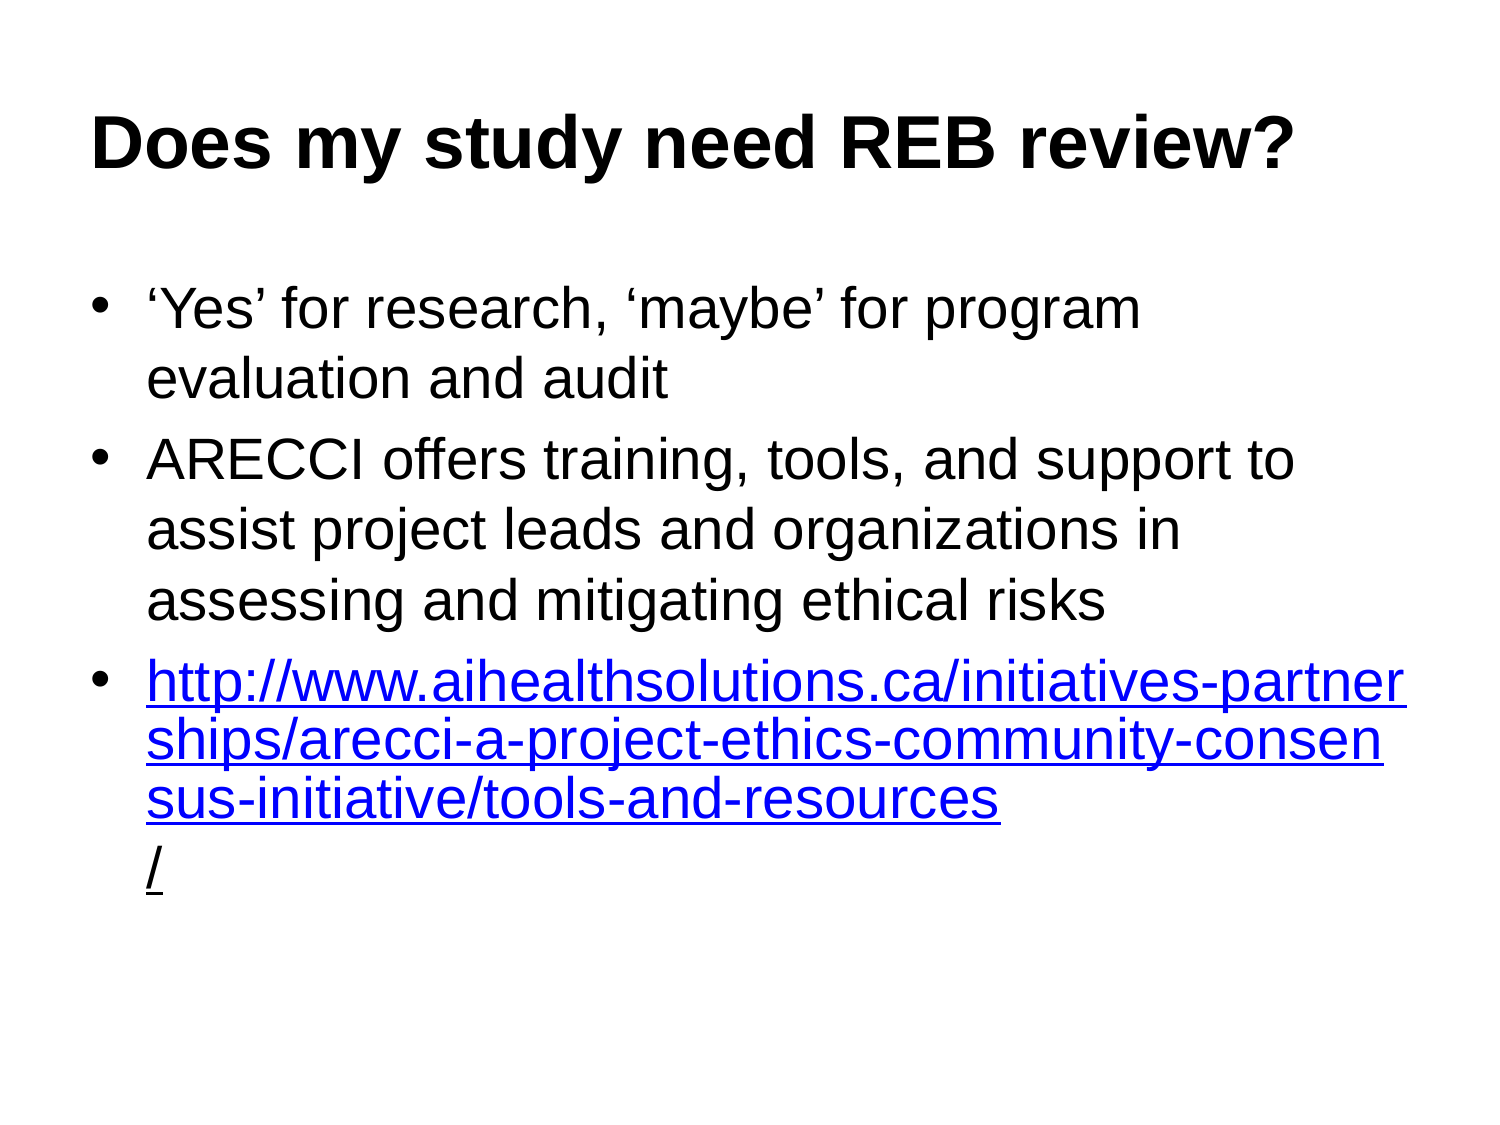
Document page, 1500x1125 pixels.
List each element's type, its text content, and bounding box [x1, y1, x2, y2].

list ‘Yes’ for research, ‘maybe’ for program evaluation and audit ARECCI offers training, tools, and support to assist project leads and organizations in assessing and mitigating ethical risks http://www.aihealthsolutions.ca/initiatives-partnerships/arecci-a-project-ethics-community-consensus-initiative/tools-and-resources/ [75, 262, 1425, 1005]
title Does my study need REB review? [75, 45, 1425, 233]
